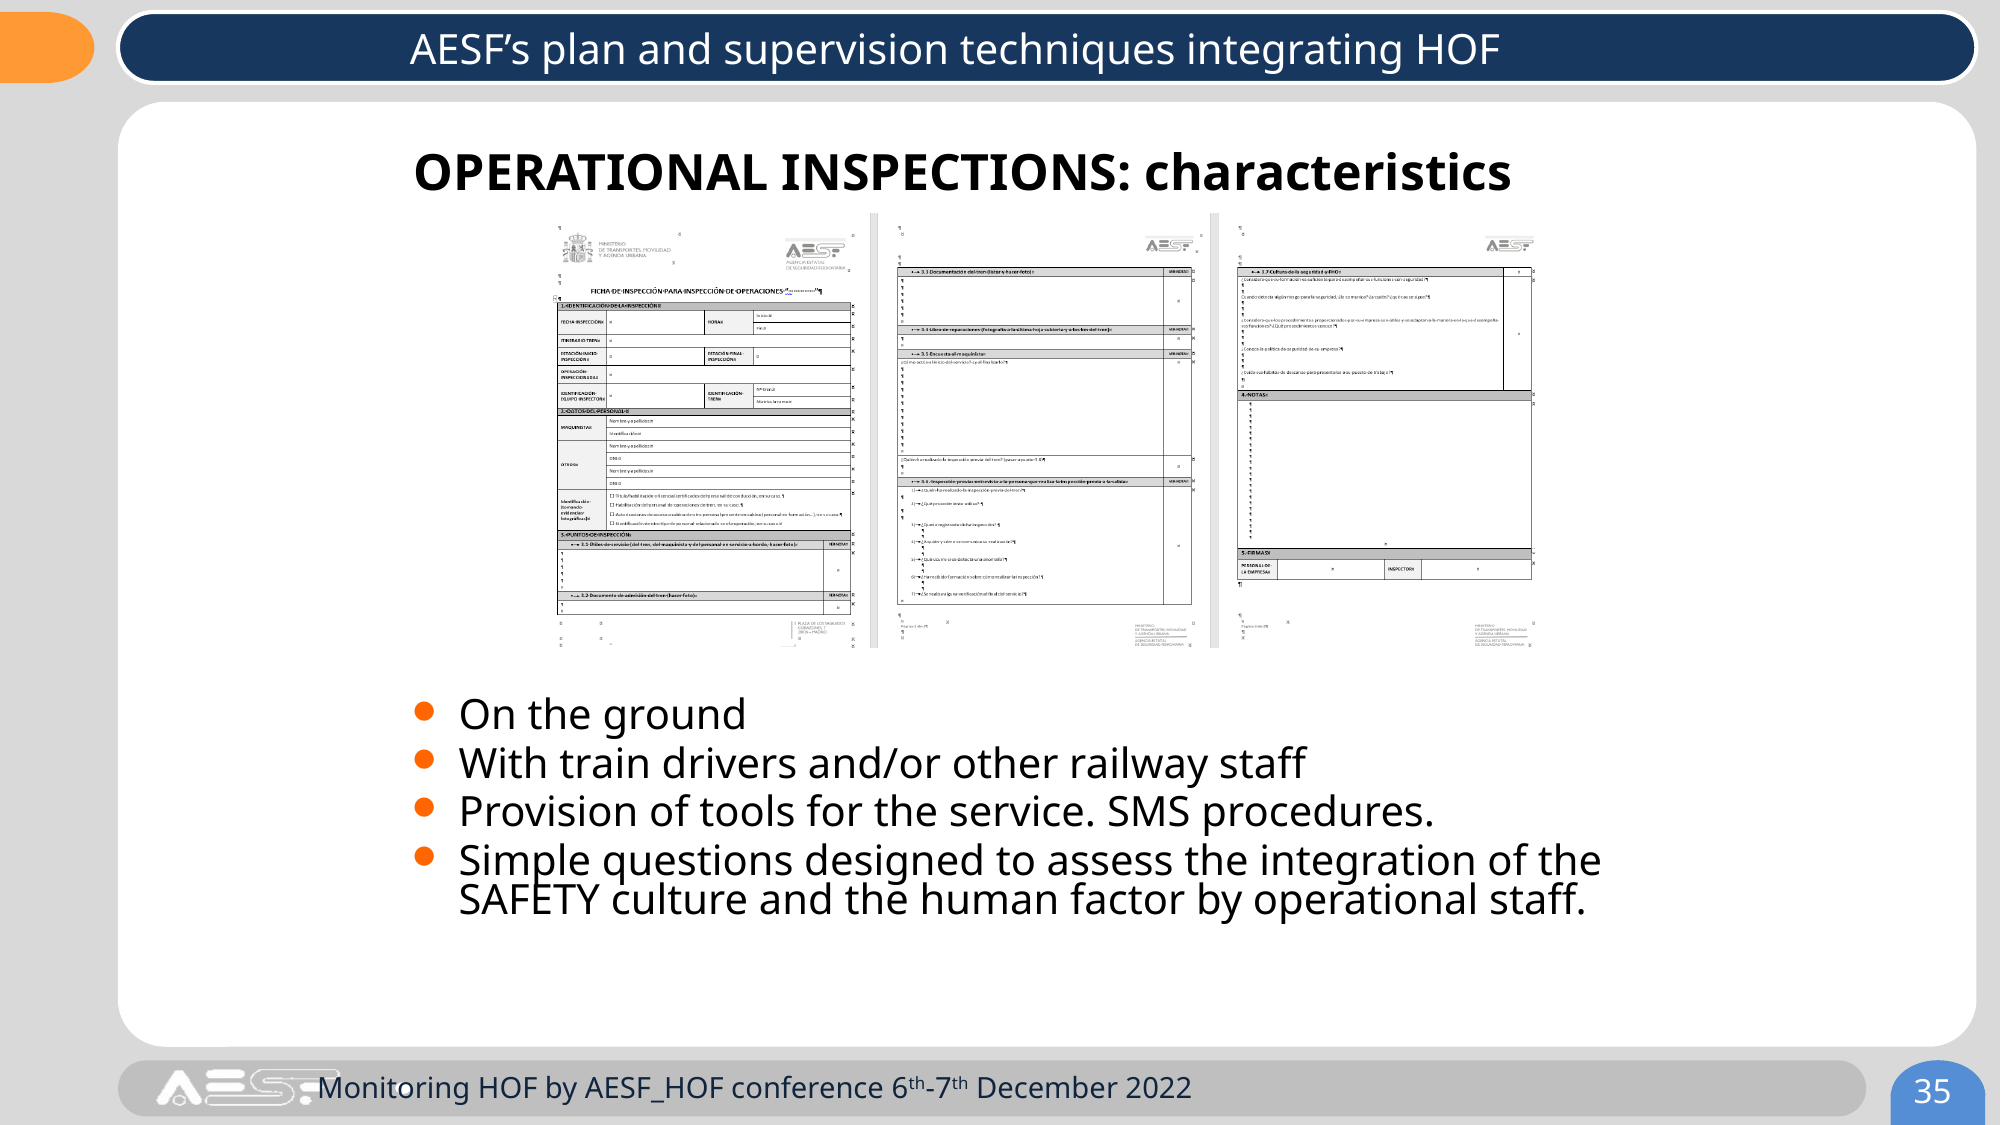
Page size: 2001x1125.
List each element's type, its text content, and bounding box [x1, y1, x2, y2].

title AESF’s plan and supervision techniques integrating HOF [394, 13, 1724, 83]
picture [143, 1060, 343, 1110]
text_box OPERATIONAL INSPECTIONS: characteristics [398, 136, 1728, 206]
picture [553, 213, 1536, 648]
slide_number 35 [1888, 1063, 1977, 1124]
text_box On the ground With train drivers and/or other railway staff Provision of tools for the service. SMS procedures. Simple questions designed to assess the integration of the SAFETY culture and the human factor by operational staff. [321, 690, 1750, 931]
